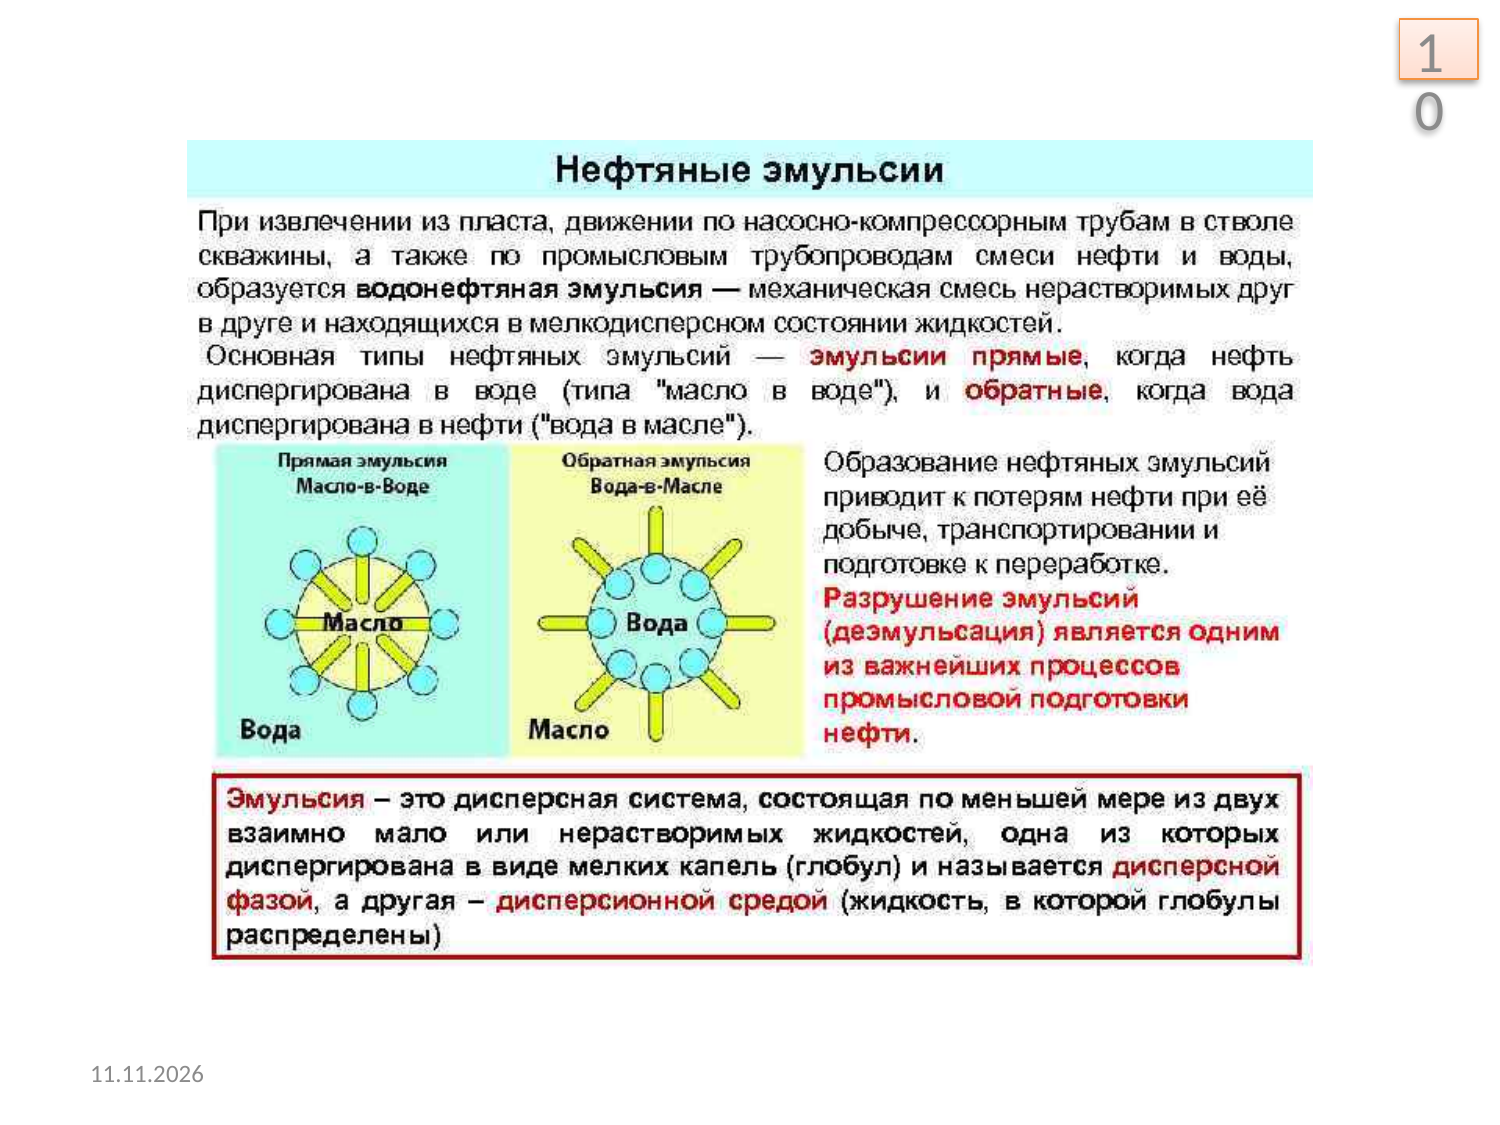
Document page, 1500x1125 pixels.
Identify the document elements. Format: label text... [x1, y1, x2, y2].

picture [187, 140, 1313, 985]
slide_number 10 [1399, 18, 1479, 80]
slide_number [75, 1042, 425, 1103]
